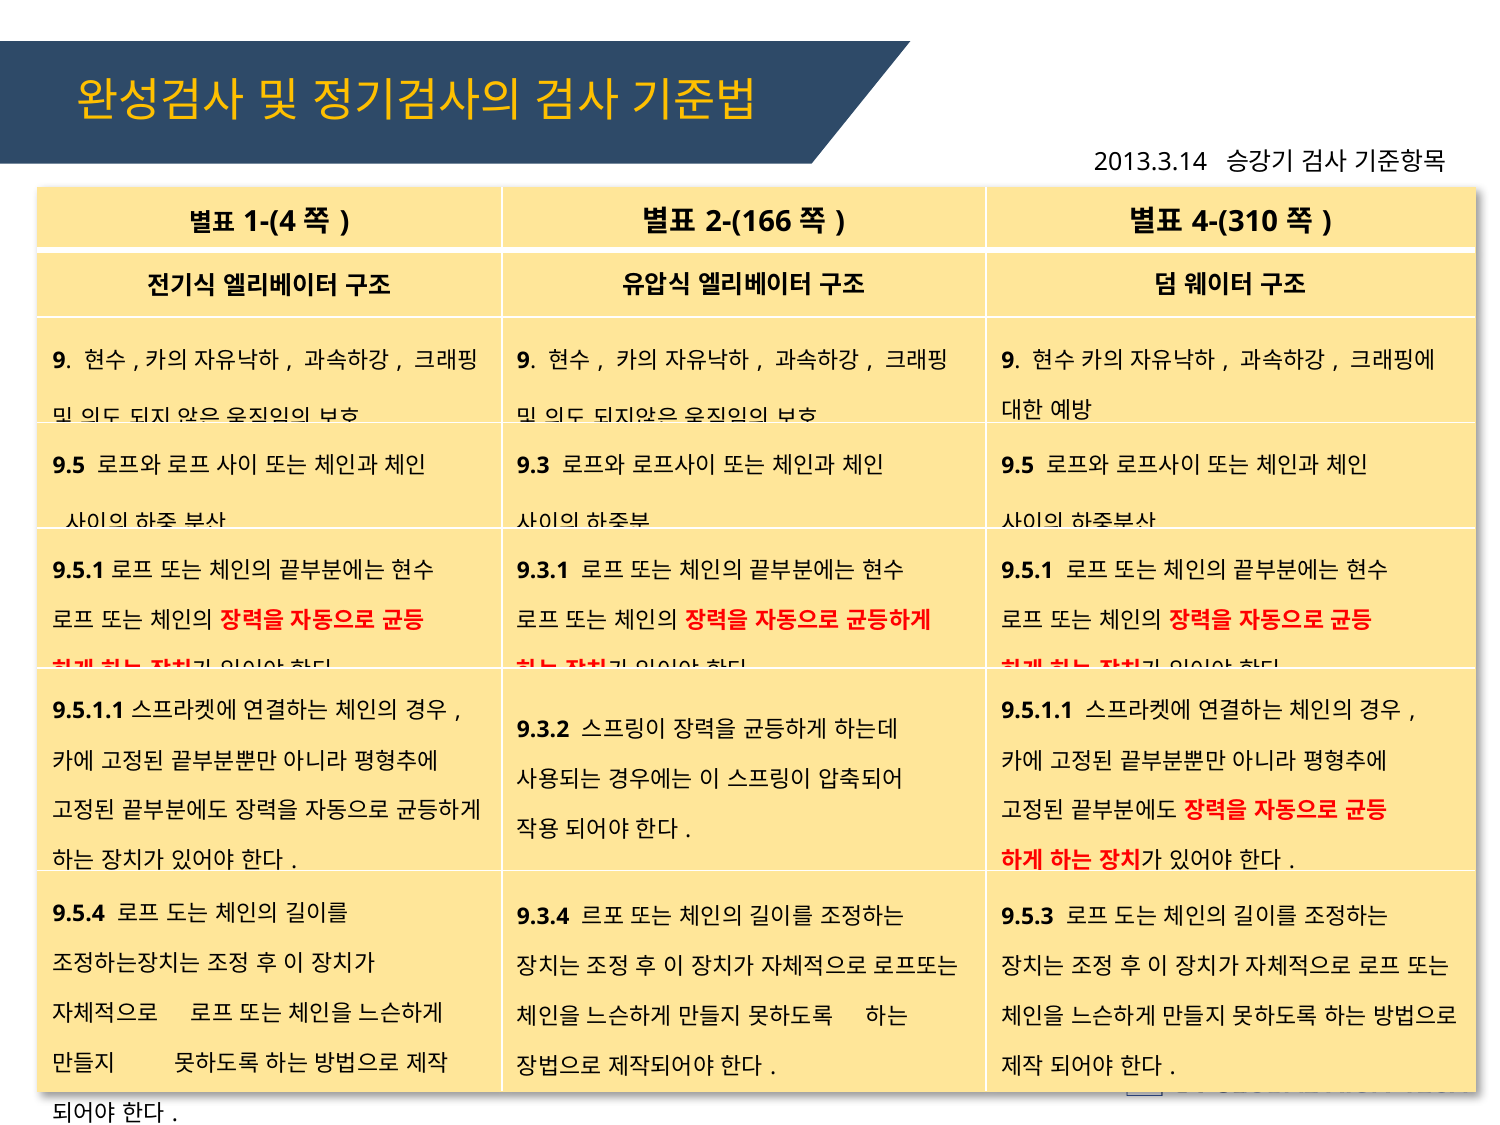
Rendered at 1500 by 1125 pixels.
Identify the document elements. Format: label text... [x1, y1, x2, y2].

table_cell 9.5.1.1스프라켓에 연결하는 체인의 경우, 카에 고정된 끝부분뿐만 아니라 평형추에 고정된 끝부분에도 장력을 자동으로 균등하게 하는 장치가 있어야 한다. [38, 669, 501, 870]
table_cell 9.5 로프와 로프 사이 또는 체인과 체인 사이의 하중 분산 [38, 423, 501, 527]
picture [1105, 1042, 1482, 1107]
table_cell 9.5.1.1 스프라켓에 연결하는 체인의 경우, 카에 고정된 끝부분뿐만 아니라 평형추에 고정된 끝부분에도 장력을 자동으로 균등 하게 하는 장치가 있어야 한다. [987, 669, 1475, 870]
table_cell 9.5.4 로프 도는 체인의 길이를 조정하는장치는 조정 후 이 장치가 자체적으로 로프 또는 체인을 느슨하게 만들지 못하도록 하는 방법으로 제작 되어야 한다. [38, 871, 501, 1091]
table_cell 9.3.2 스프링이 장력을 균등하게 하는데 사용되는 경우에는 이 스프링이 압축되어 작용 되어야 한다. [503, 669, 985, 870]
table_cell 9.5 로프와 로프사이 또는 체인과 체인 사이의 하중분산 [987, 423, 1475, 527]
table_cell 전기식 엘리베이터 구조 [38, 253, 501, 316]
table_cell 유압식 엘리베이터 구조 [503, 253, 985, 316]
table_cell 9. 현수,카의 자유낙하, 과속하강, 크래핑 및 의도 되지 않은 움직임의 보호 [38, 318, 501, 422]
table_cell 9.3.1 로프 또는 체인의 끝부분에는 현수 로프 또는 체인의 장력을 자동으로 균등하게 하는 장치가 있어야 한다. [503, 529, 985, 667]
table_cell 덤 웨이터 구조 [987, 253, 1475, 316]
table_cell 9. 현수, 카의 자유낙하, 과속하강, 크래핑 및 의도 되지않은 움직임의 보호 [503, 318, 985, 422]
table_cell 9.5.1로프 또는 체인의 끝부분에는 현수 로프 또는 체인의 장력을 자동으로 균등 하게 하는 장치가 있어야 한다. [38, 529, 501, 667]
title 완성검사 및 정기검사의 검사 기준법 [0, 70, 855, 134]
table_cell 9.5.1 로프 또는 체인의 끝부분에는 현수 로프 또는 체인의 장력을 자동으로 균등 하게 하는 장치가 있어야 한다. [987, 529, 1475, 667]
table_cell 9.3 로프와 로프사이 또는 체인과 체인 사이의 하중분 [503, 423, 985, 527]
table_header 별표4-(310쪽) [987, 188, 1475, 247]
table_cell 9.5.3 로프 도는 체인의 길이를 조정하는 장치는 조정 후 이 장치가 자체적으로 로프 또는 체인을 느슨하게 만들지 못하도록 하는 방법으로 제작 되어야 한다. [987, 871, 1475, 1091]
table_cell 9. 현수 카의 자유낙하, 과속하강, 크래핑에 대한 예방 [987, 318, 1475, 422]
table_cell 9.3.4 르포 또는 체인의 길이를 조정하는 장치는 조정 후 이 장치가 자체적으로 로프또는 체인을 느슨하게 만들지 못하도록 하는 장법으로 제작되어야 한다. [503, 871, 985, 1091]
table_header 별표2-(166쪽) [503, 188, 985, 247]
text_box 2013.3.14 승강기 검사 기준항목 [1079, 137, 1463, 183]
table_header 별표1-(4쪽) [38, 188, 501, 247]
